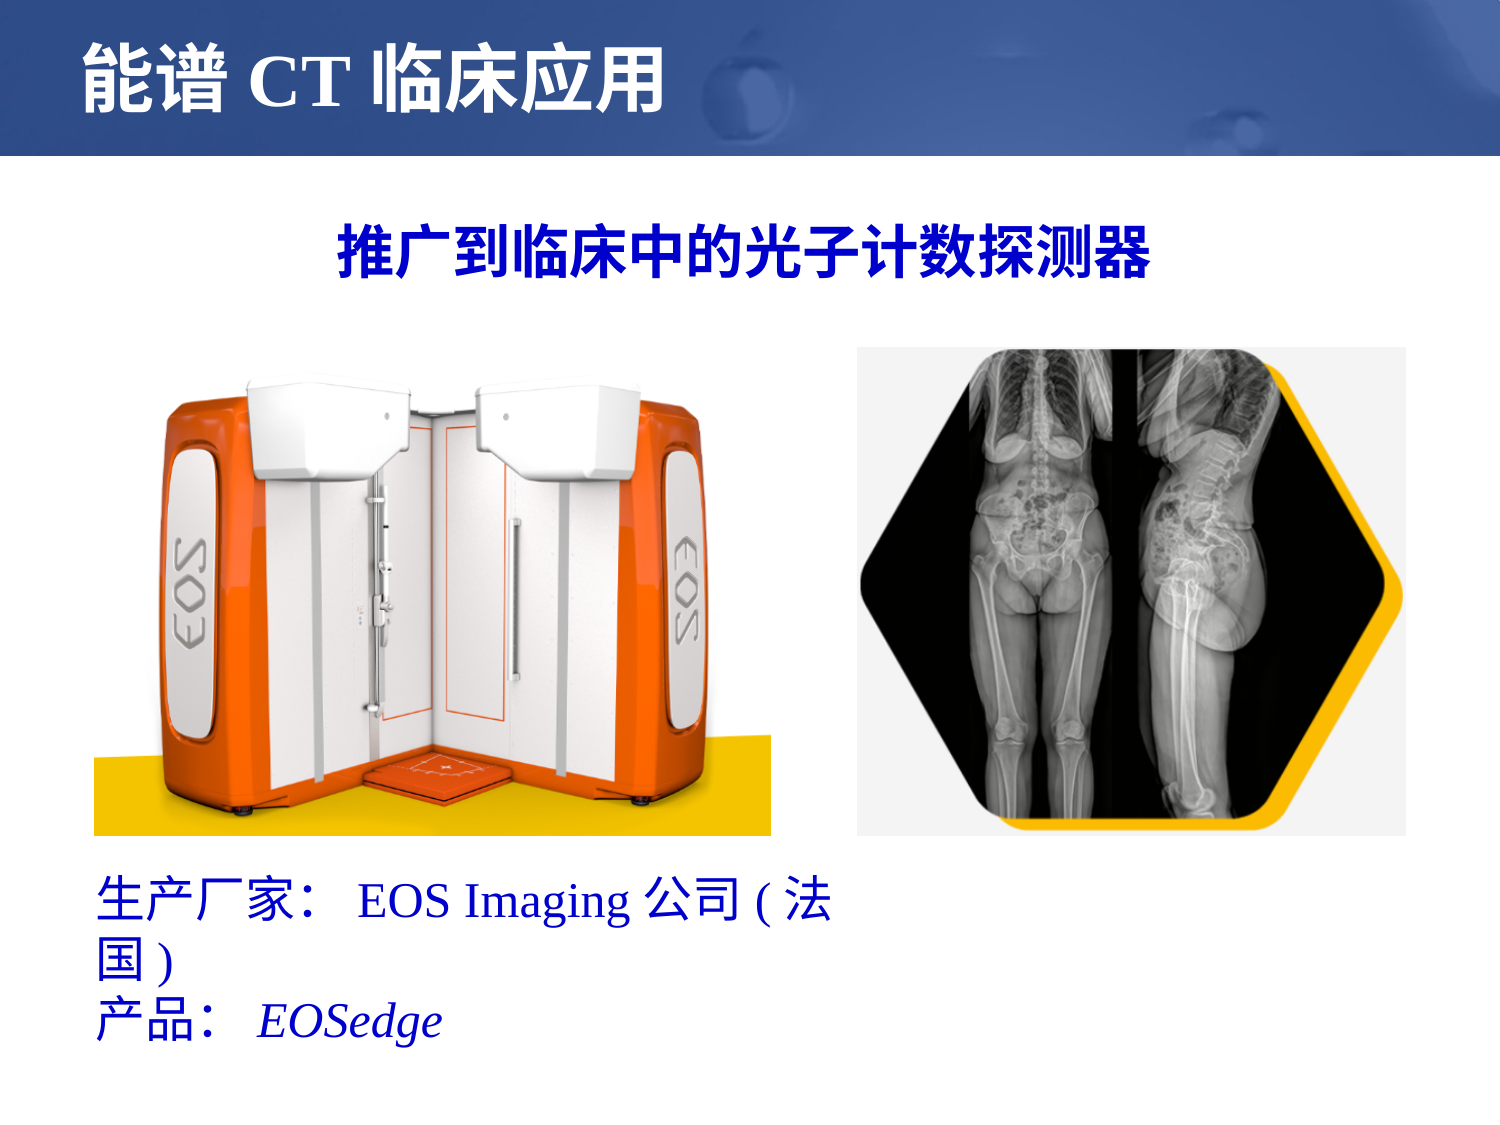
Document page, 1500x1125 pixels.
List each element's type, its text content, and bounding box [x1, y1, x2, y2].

text_box 推广到临床中的光子计数探测器 [88, 208, 1400, 293]
picture [0, 0, 1500, 156]
picture [857, 347, 1406, 836]
text_box 生产厂家：EOS Imaging公司(法国) 产品：EOSedge [80, 860, 880, 1056]
text_box 能谱CT临床应用 [64, 31, 1415, 122]
picture [94, 347, 771, 836]
